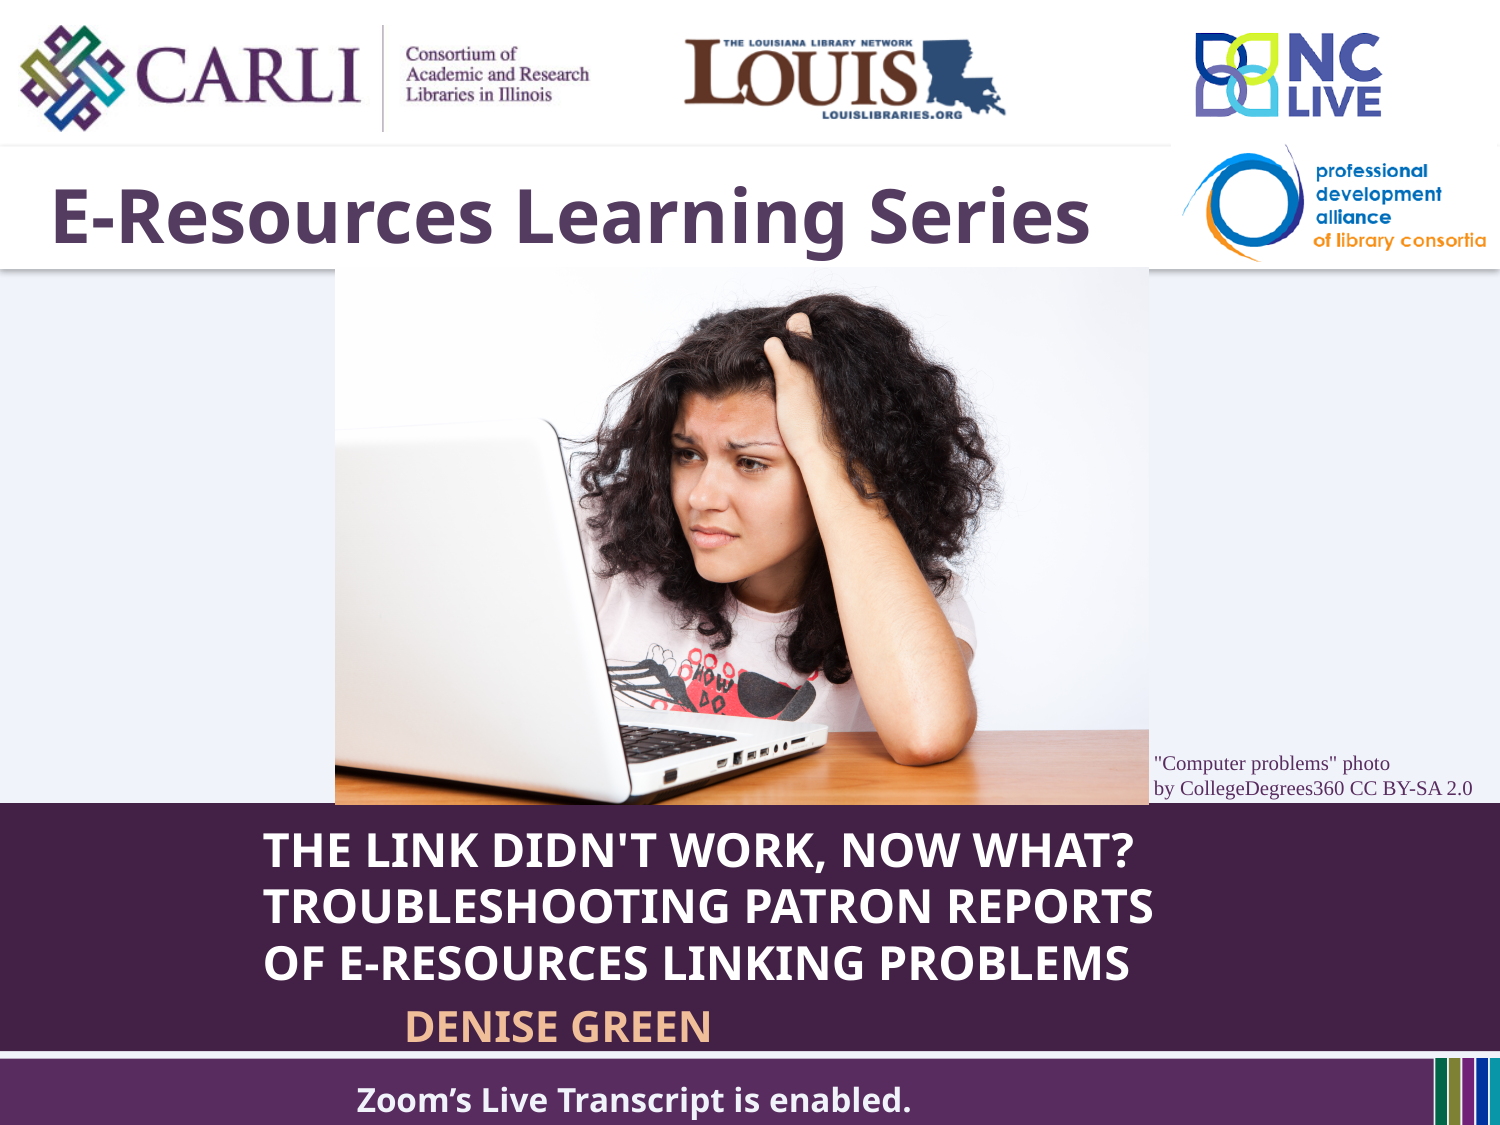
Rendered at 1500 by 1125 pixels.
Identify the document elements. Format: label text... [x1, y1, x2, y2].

text_box y [0, 146, 1166, 270]
picture [1180, 19, 1394, 130]
text_box [0, 0, 1500, 144]
title The Link Didn't Work, Now What? Troubleshooting Patron Reports of E-Resources Linking Problems Denise Green [247, 813, 1284, 1062]
picture [18, 25, 591, 132]
text_box E-Resources Learning Series [34, 160, 1167, 266]
picture [335, 267, 1149, 805]
text_box "Computer problems" photo by CollegeDegrees360 CC BY-SA 2.0 [1152, 742, 1494, 807]
picture [1171, 139, 1498, 263]
picture [654, 22, 1020, 132]
text_box Zoom’s Live Transcript is enabled. [243, 1071, 1026, 1125]
text_box y [1148, 266, 1171, 270]
